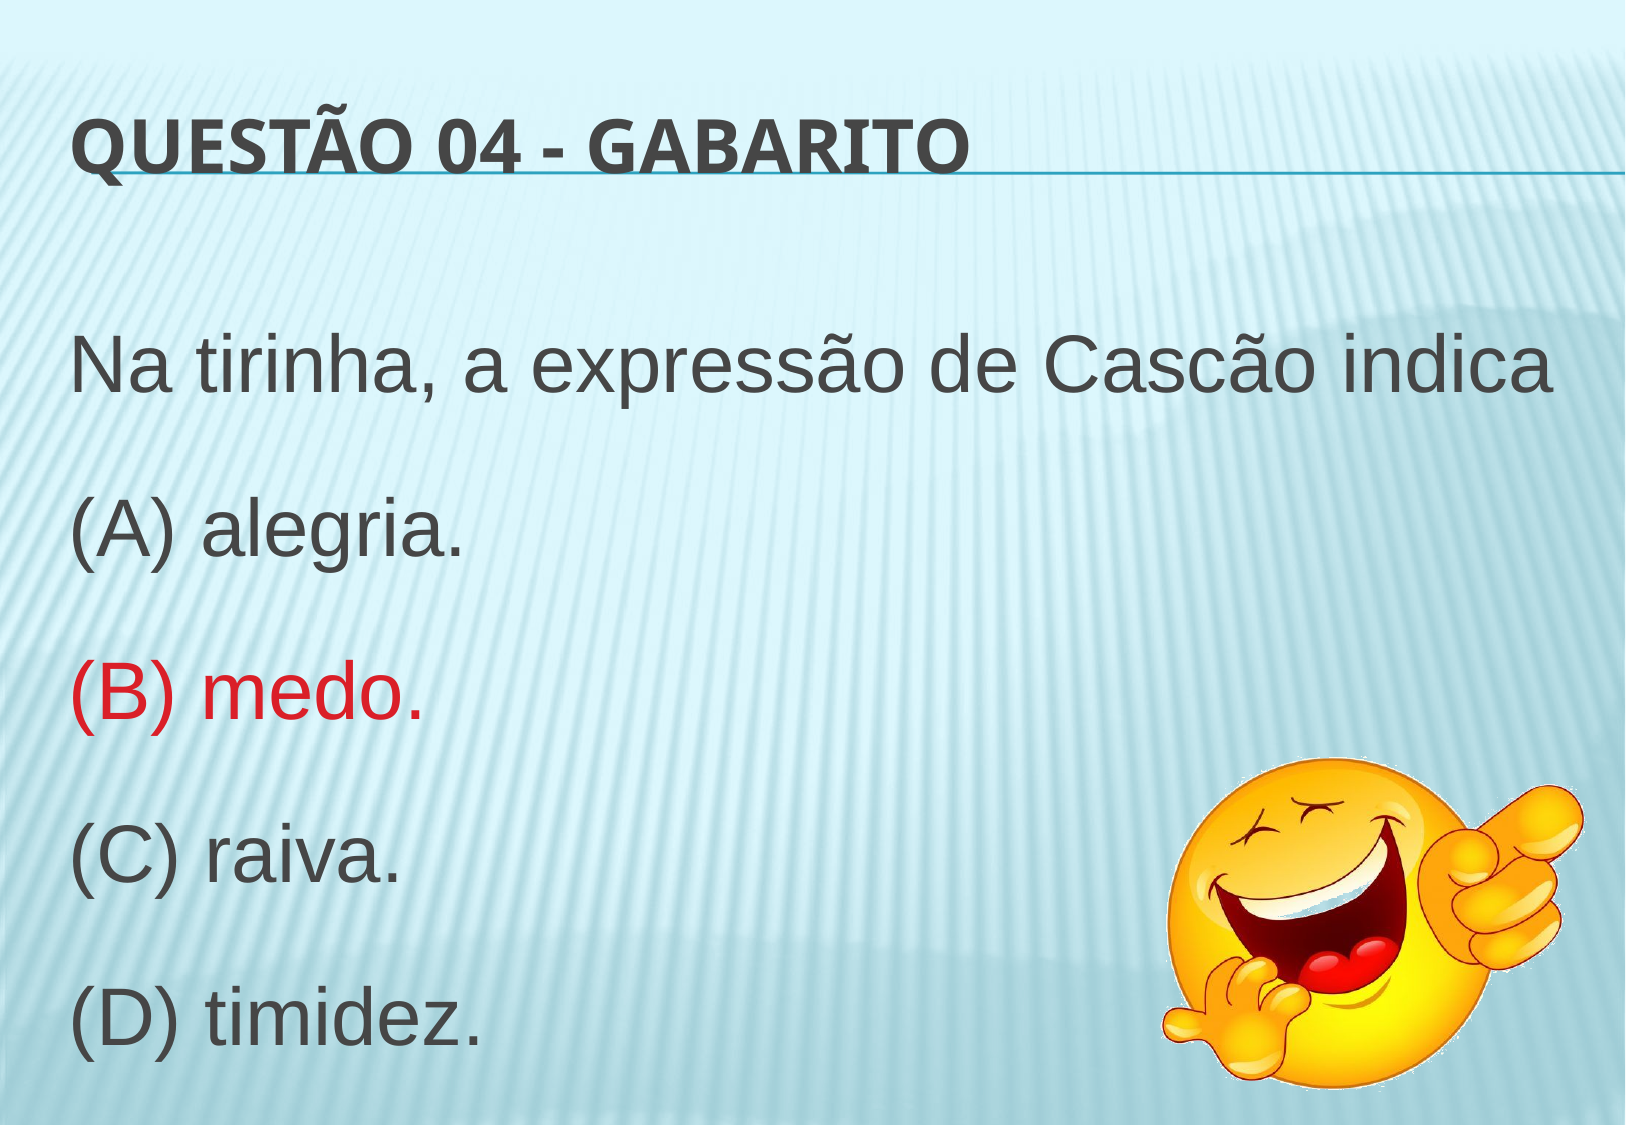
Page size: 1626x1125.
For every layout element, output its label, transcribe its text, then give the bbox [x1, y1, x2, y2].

picture [1107, 691, 1621, 1125]
title QUESTÃO 04 - gabarito [54, 75, 1598, 213]
list Na tirinha, a expressão de Cascão indica (A) alegria. (B) medo. (C) raiva. (D) timidez. [54, 254, 1598, 1125]
